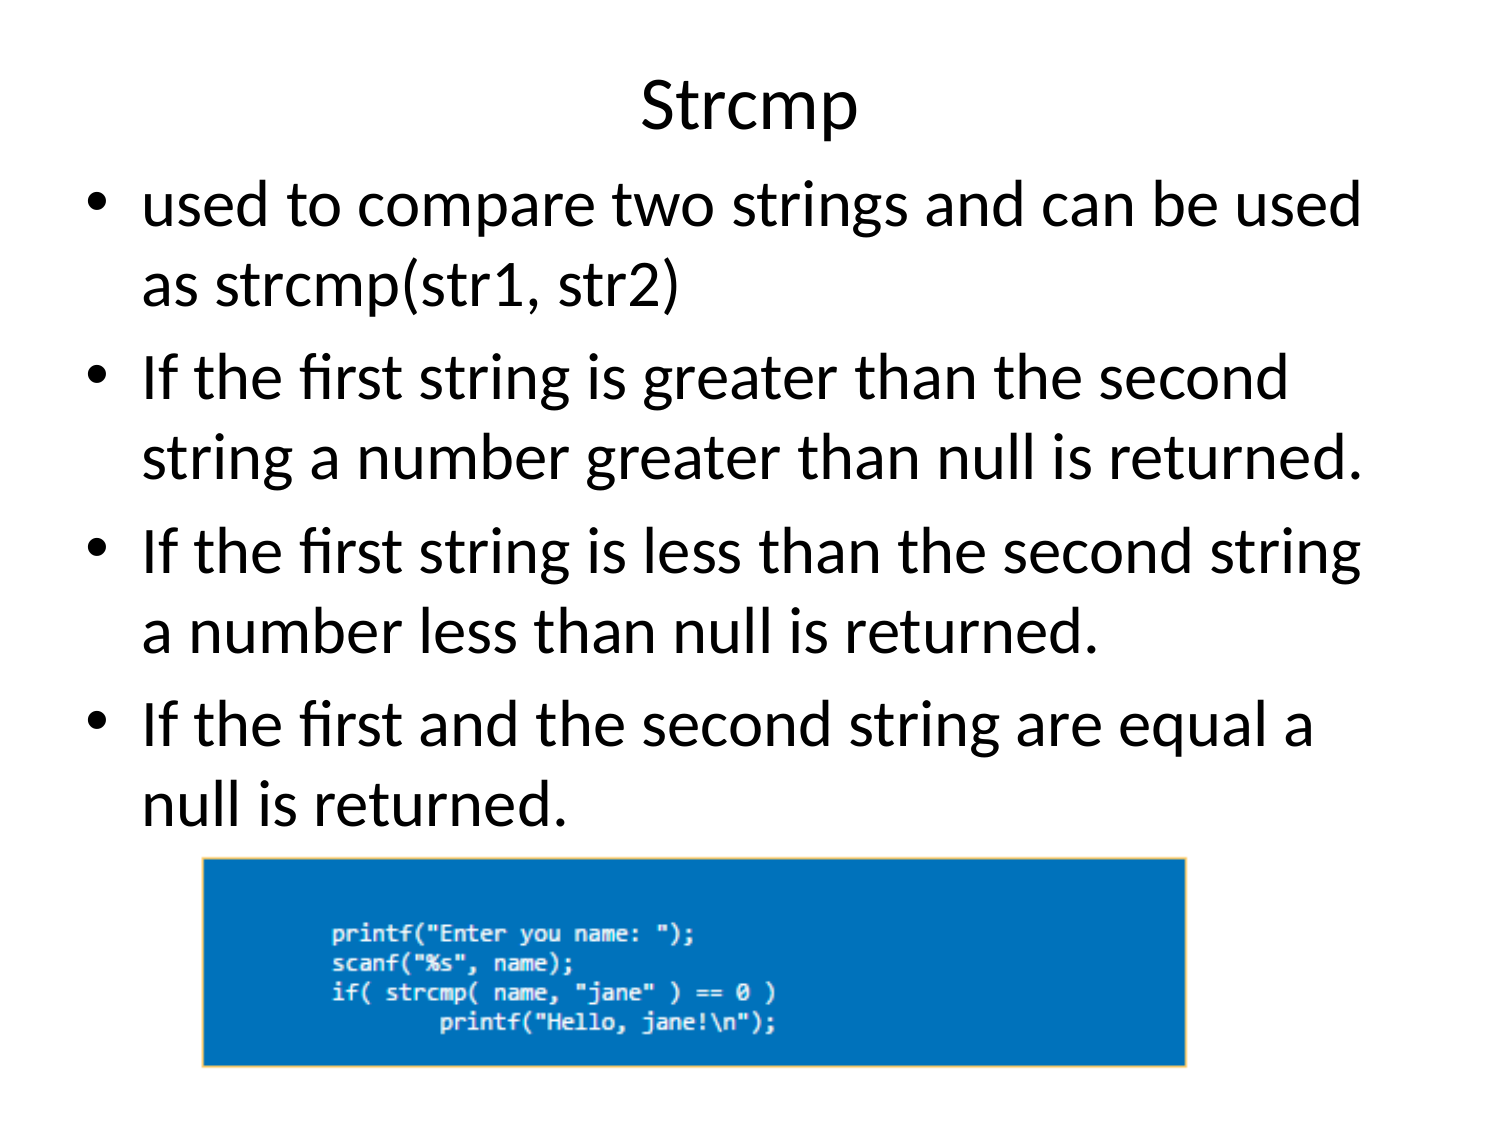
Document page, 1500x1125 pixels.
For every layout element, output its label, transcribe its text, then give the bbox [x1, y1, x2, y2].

list used to compare two strings and can be used as strcmp(str1, str2) If the first string is greater than the second string a number greater than null is returned. If the first string is less than the second string a number less than null is returned. If the first and the second string are equal a null is returned. [70, 152, 1421, 879]
title Strcmp [75, 45, 1425, 153]
picture [175, 843, 1219, 1083]
